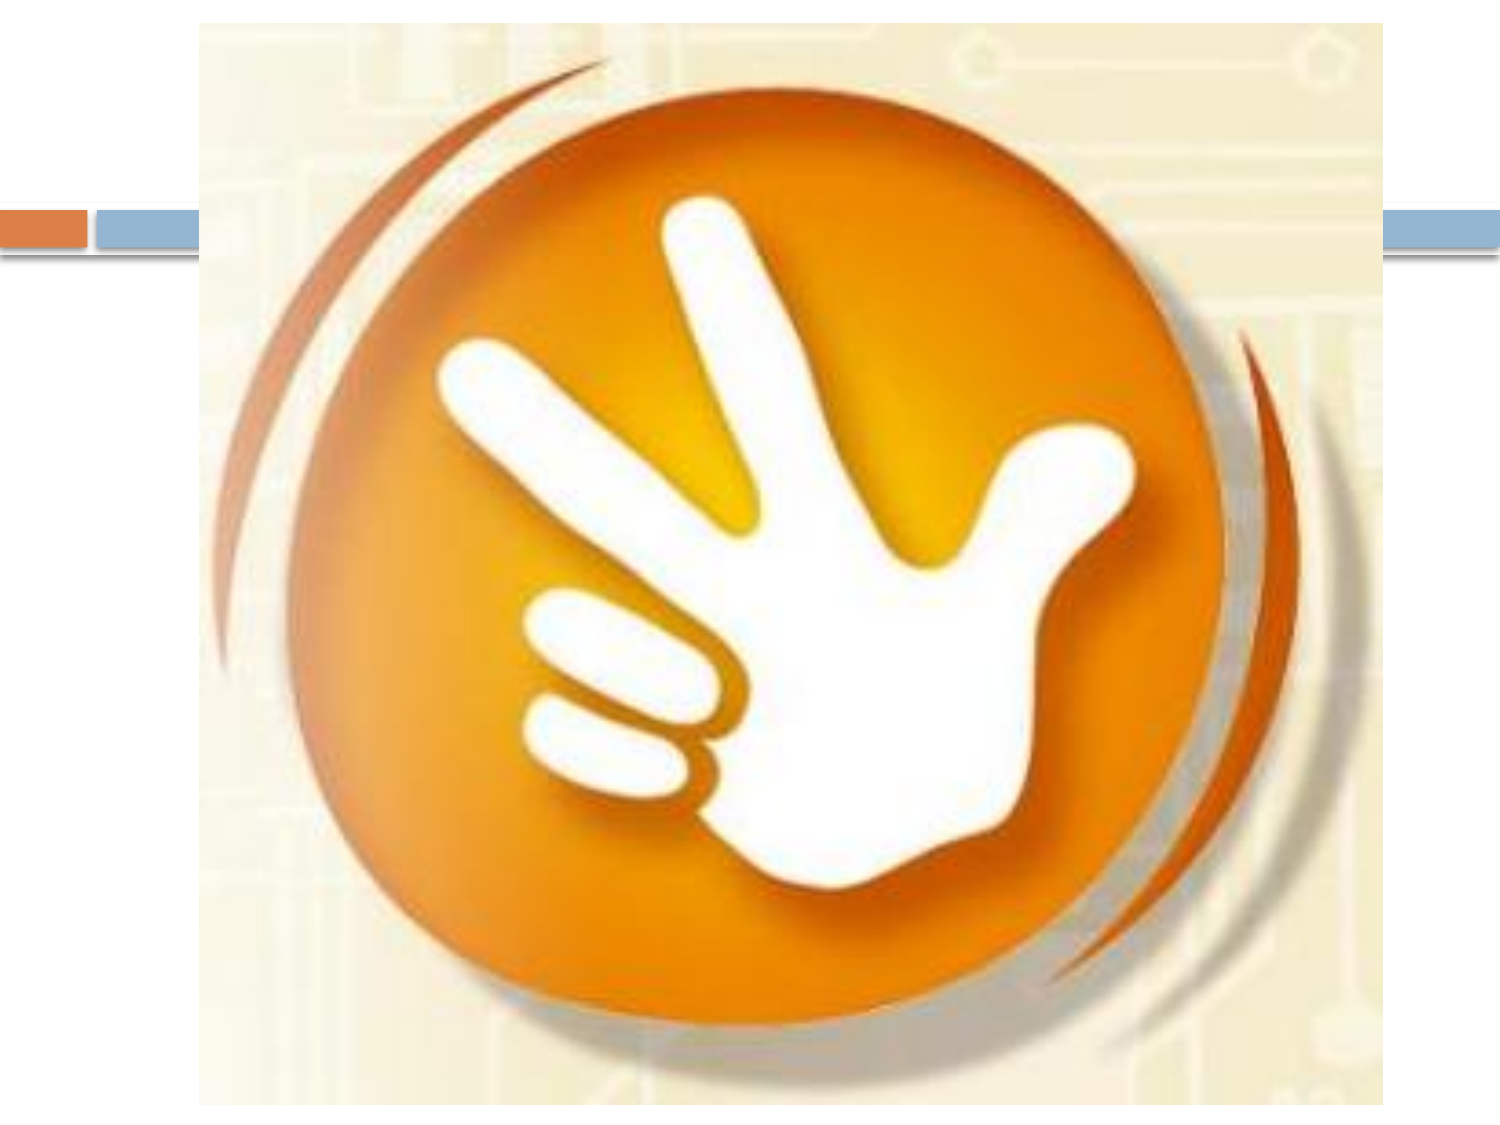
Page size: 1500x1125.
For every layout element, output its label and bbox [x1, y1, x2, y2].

list [198, 23, 1383, 1105]
